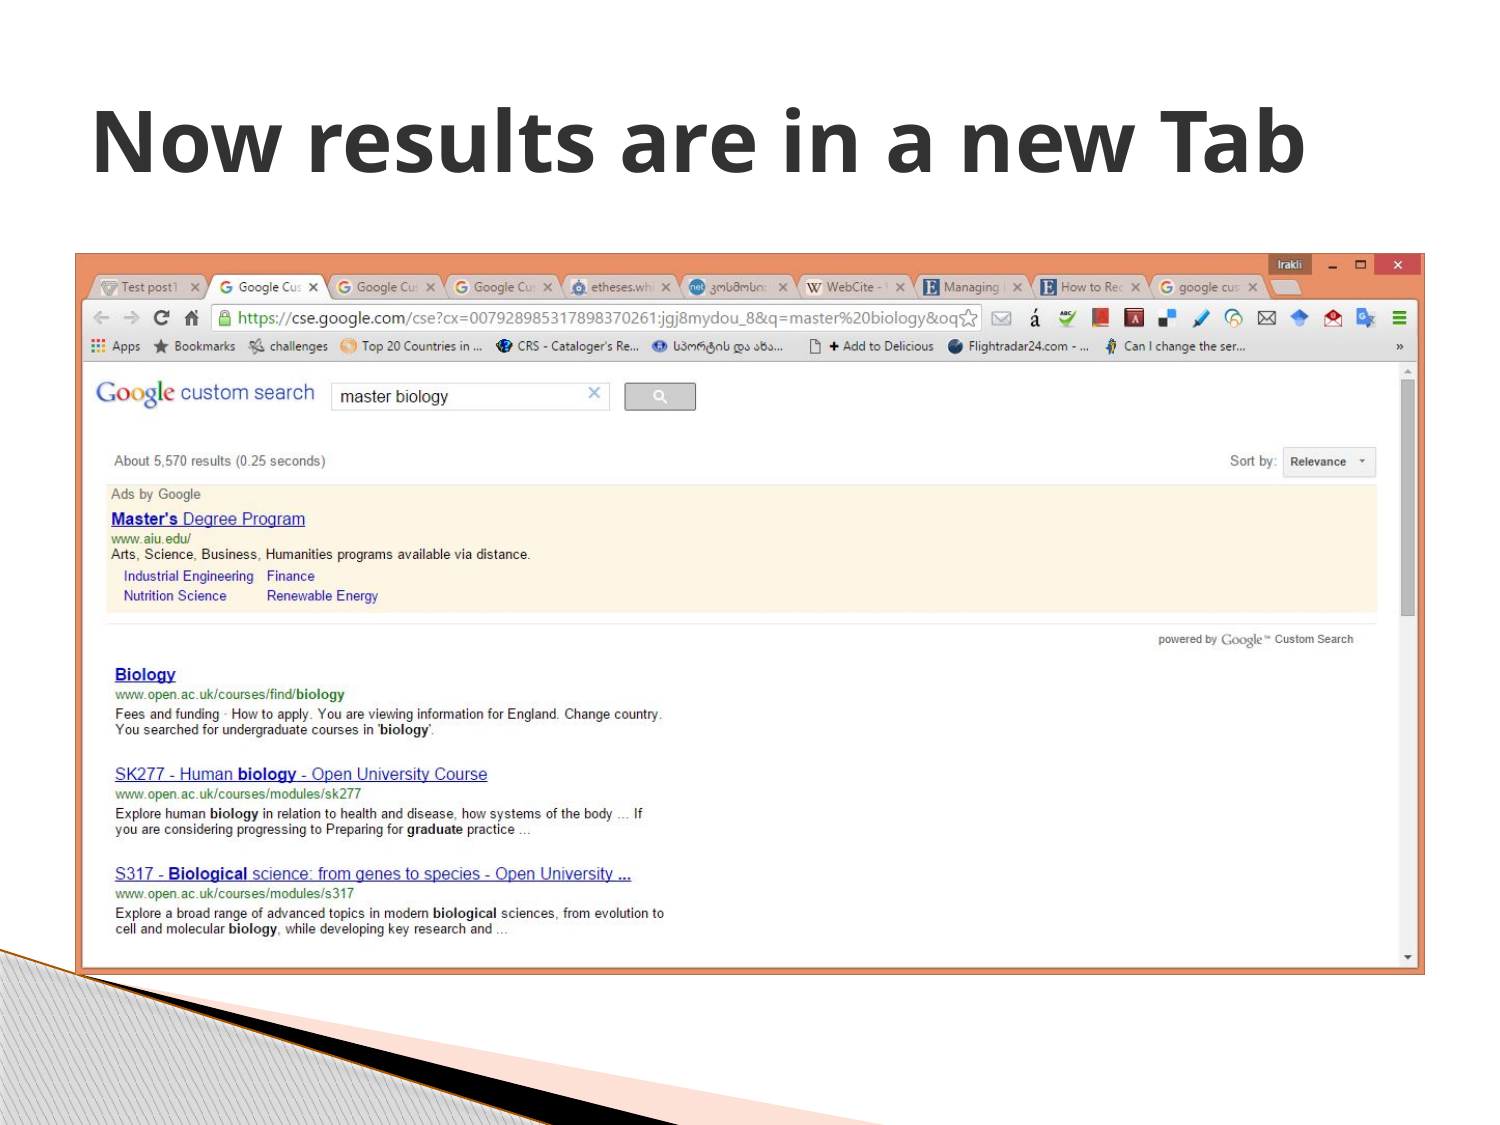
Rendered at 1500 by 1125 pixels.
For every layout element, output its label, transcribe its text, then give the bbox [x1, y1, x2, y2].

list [74, 253, 1426, 976]
title Now results are in a new Tab [75, 45, 1425, 233]
